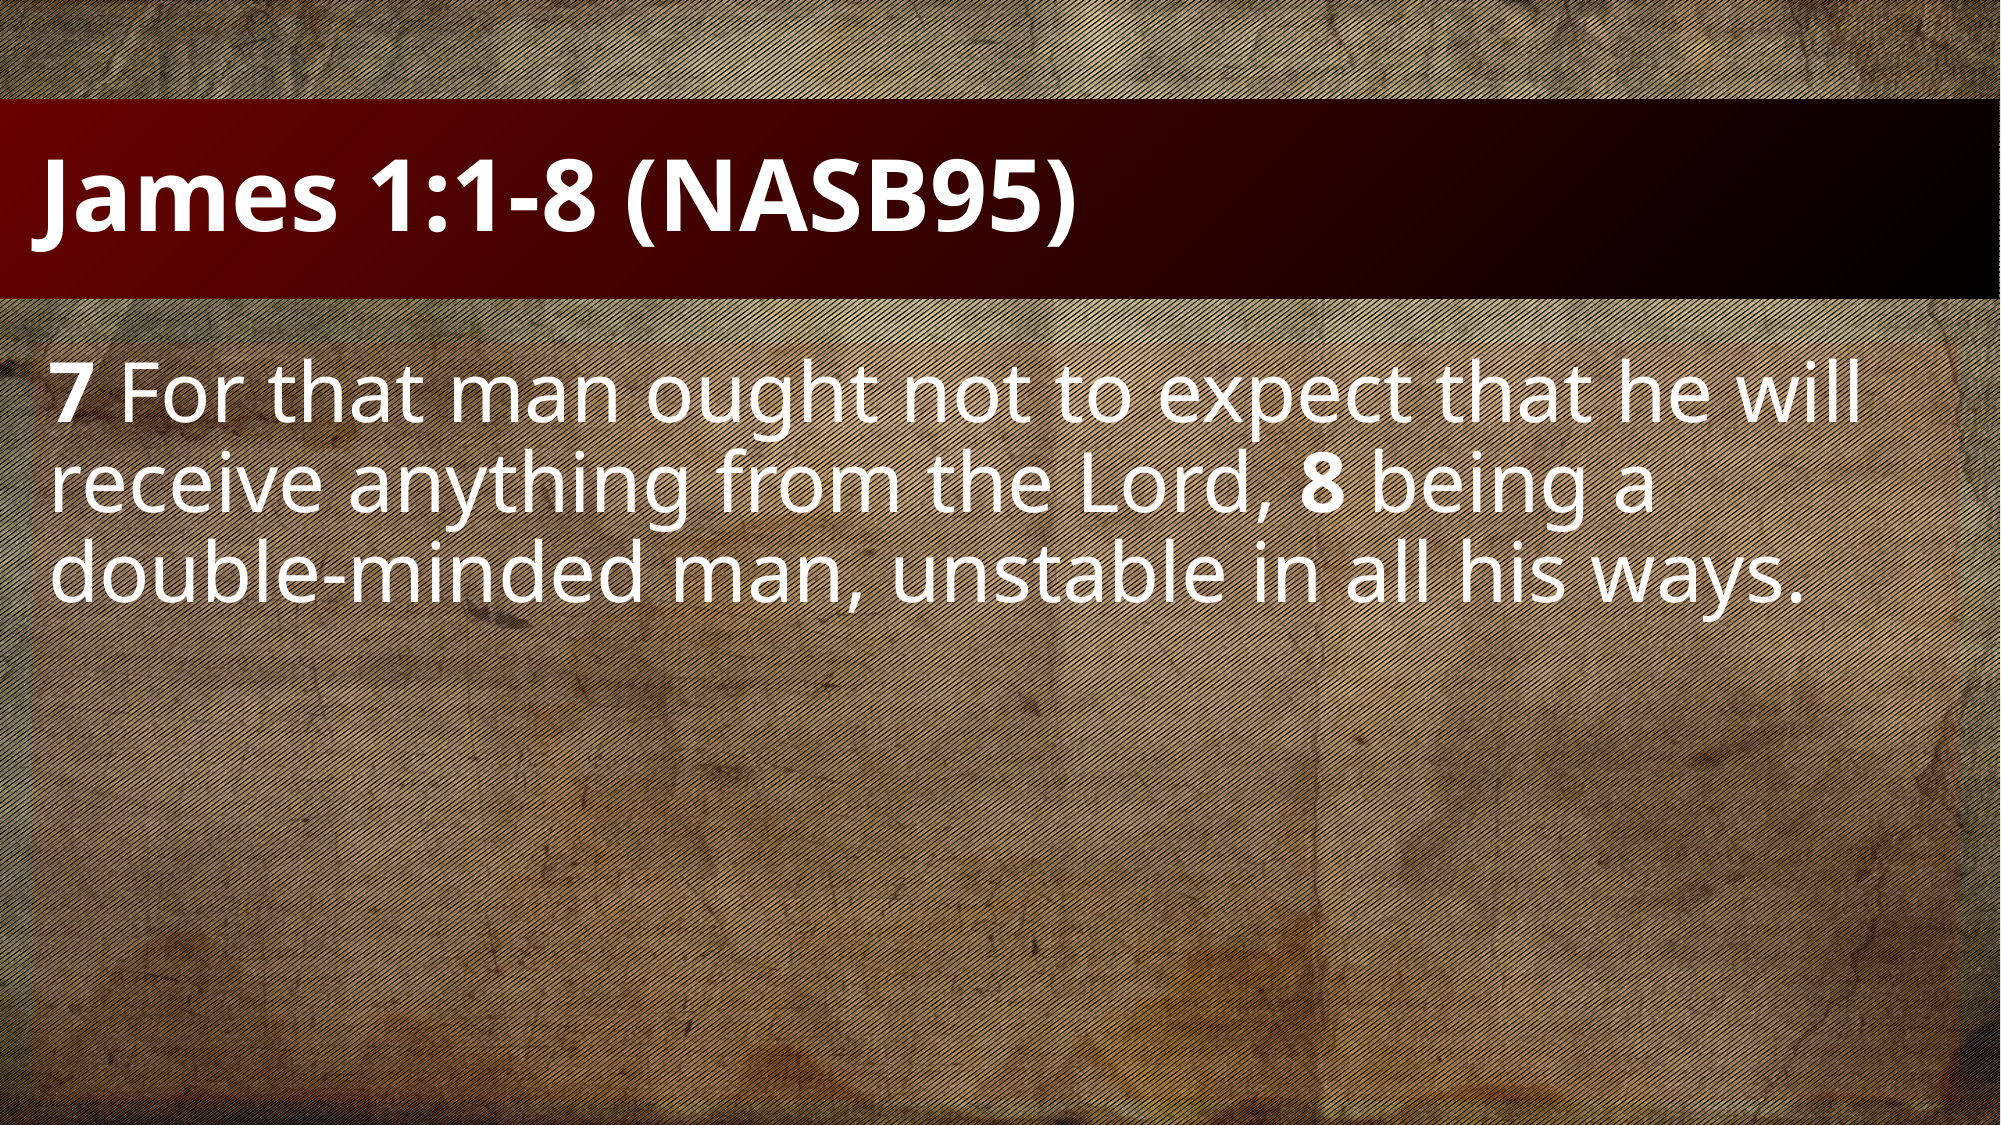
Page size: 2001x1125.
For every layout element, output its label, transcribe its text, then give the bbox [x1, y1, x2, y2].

list 7 For that man ought not to expect that he will receive anything from the Lord, 8 being a double-minded man, unstable in all his ways. [33, 343, 1960, 1101]
picture [0, 0, 2001, 1125]
title James 1:1-8 (NASB95) [24, 110, 1951, 288]
